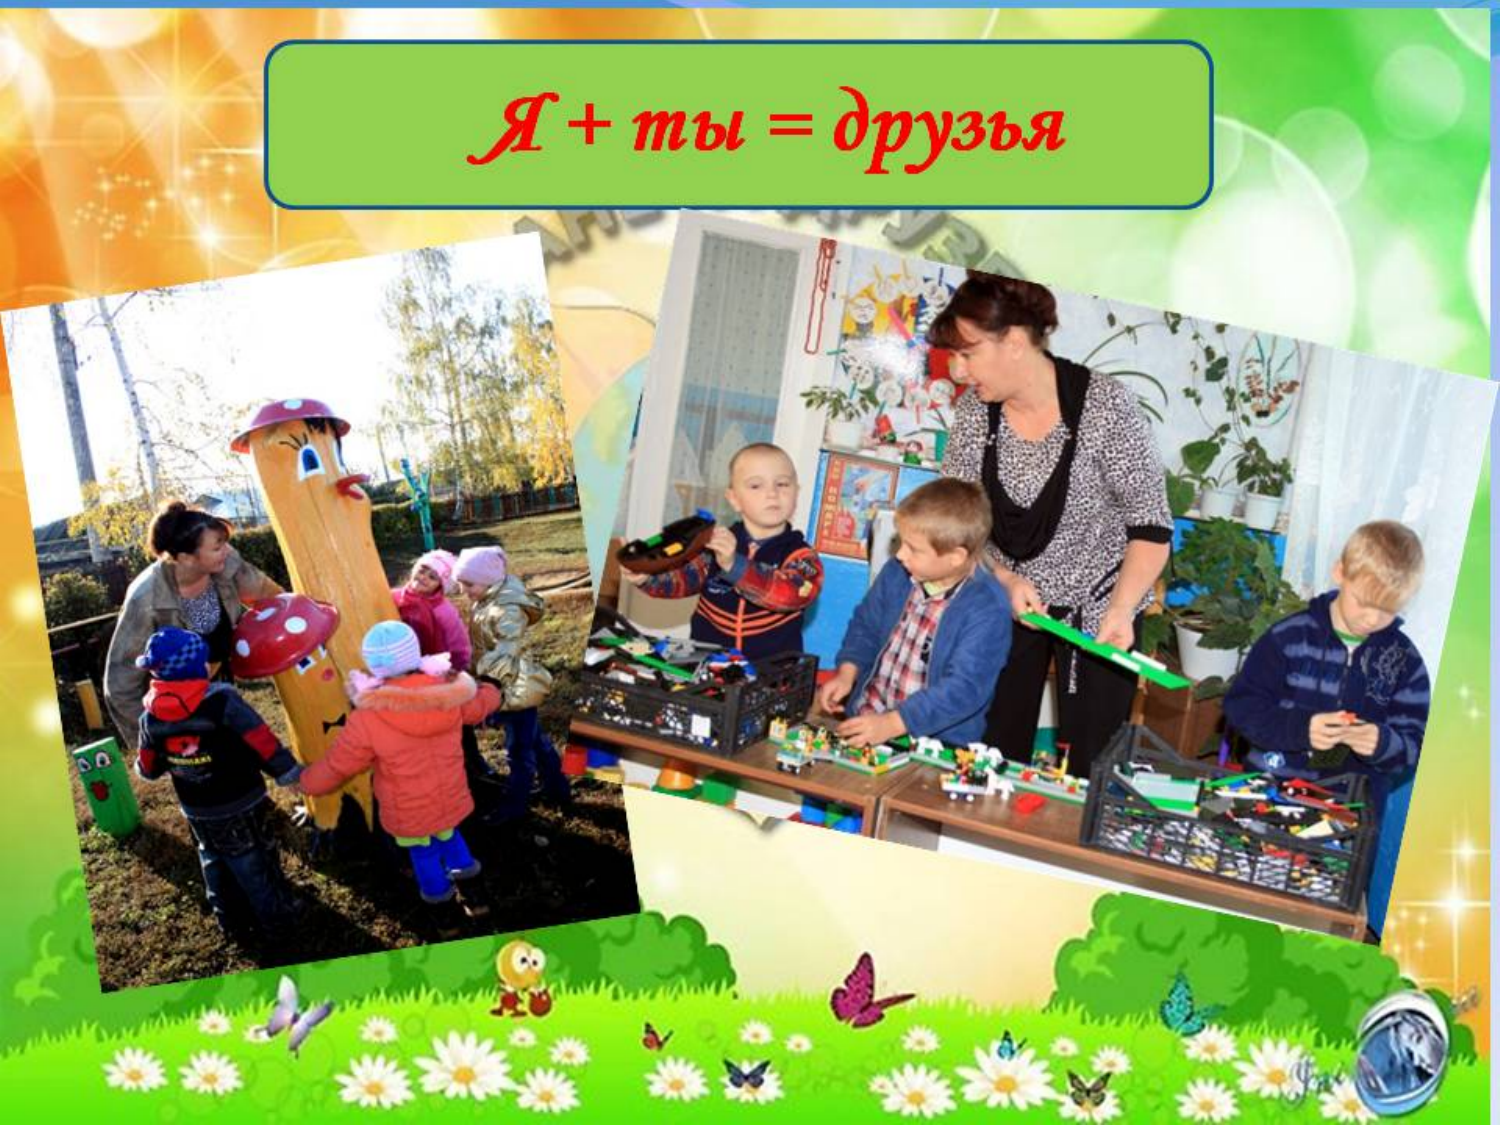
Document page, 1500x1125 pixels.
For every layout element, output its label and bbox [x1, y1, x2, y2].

list [0, 0, 1500, 1125]
